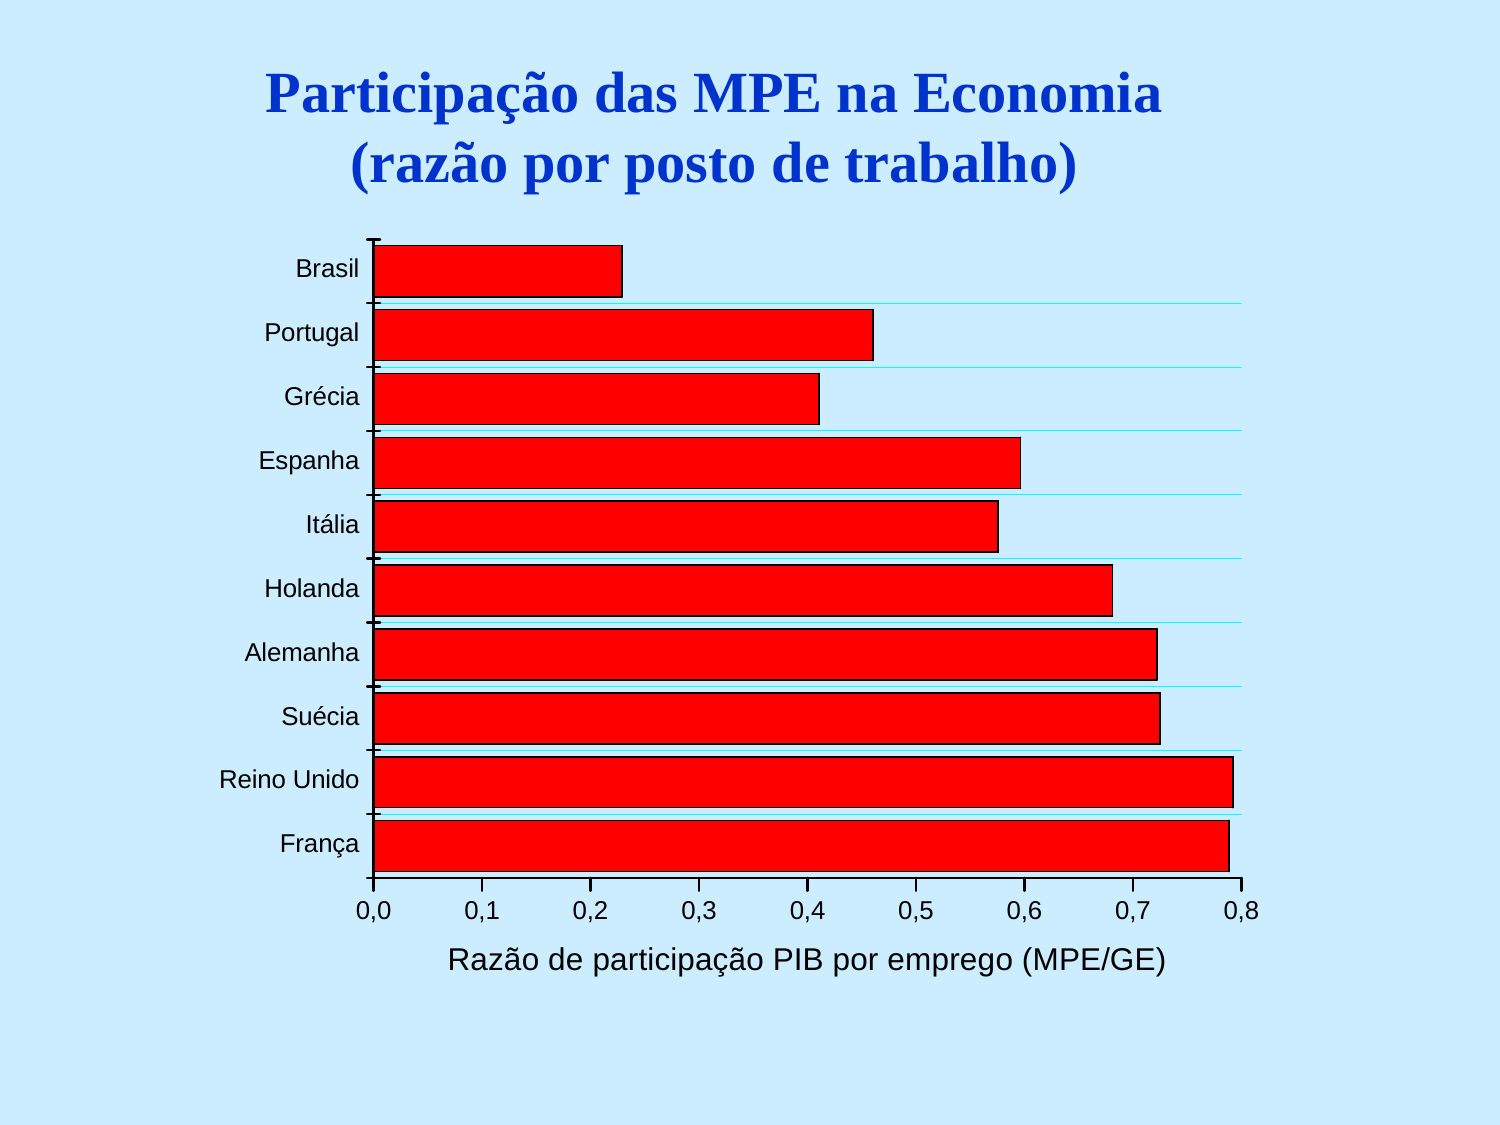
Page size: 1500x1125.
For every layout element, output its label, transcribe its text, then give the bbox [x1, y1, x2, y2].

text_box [152, 175, 1325, 1050]
text_box Participação das MPE na Economia (razão por posto de trabalho) [250, 46, 1178, 174]
